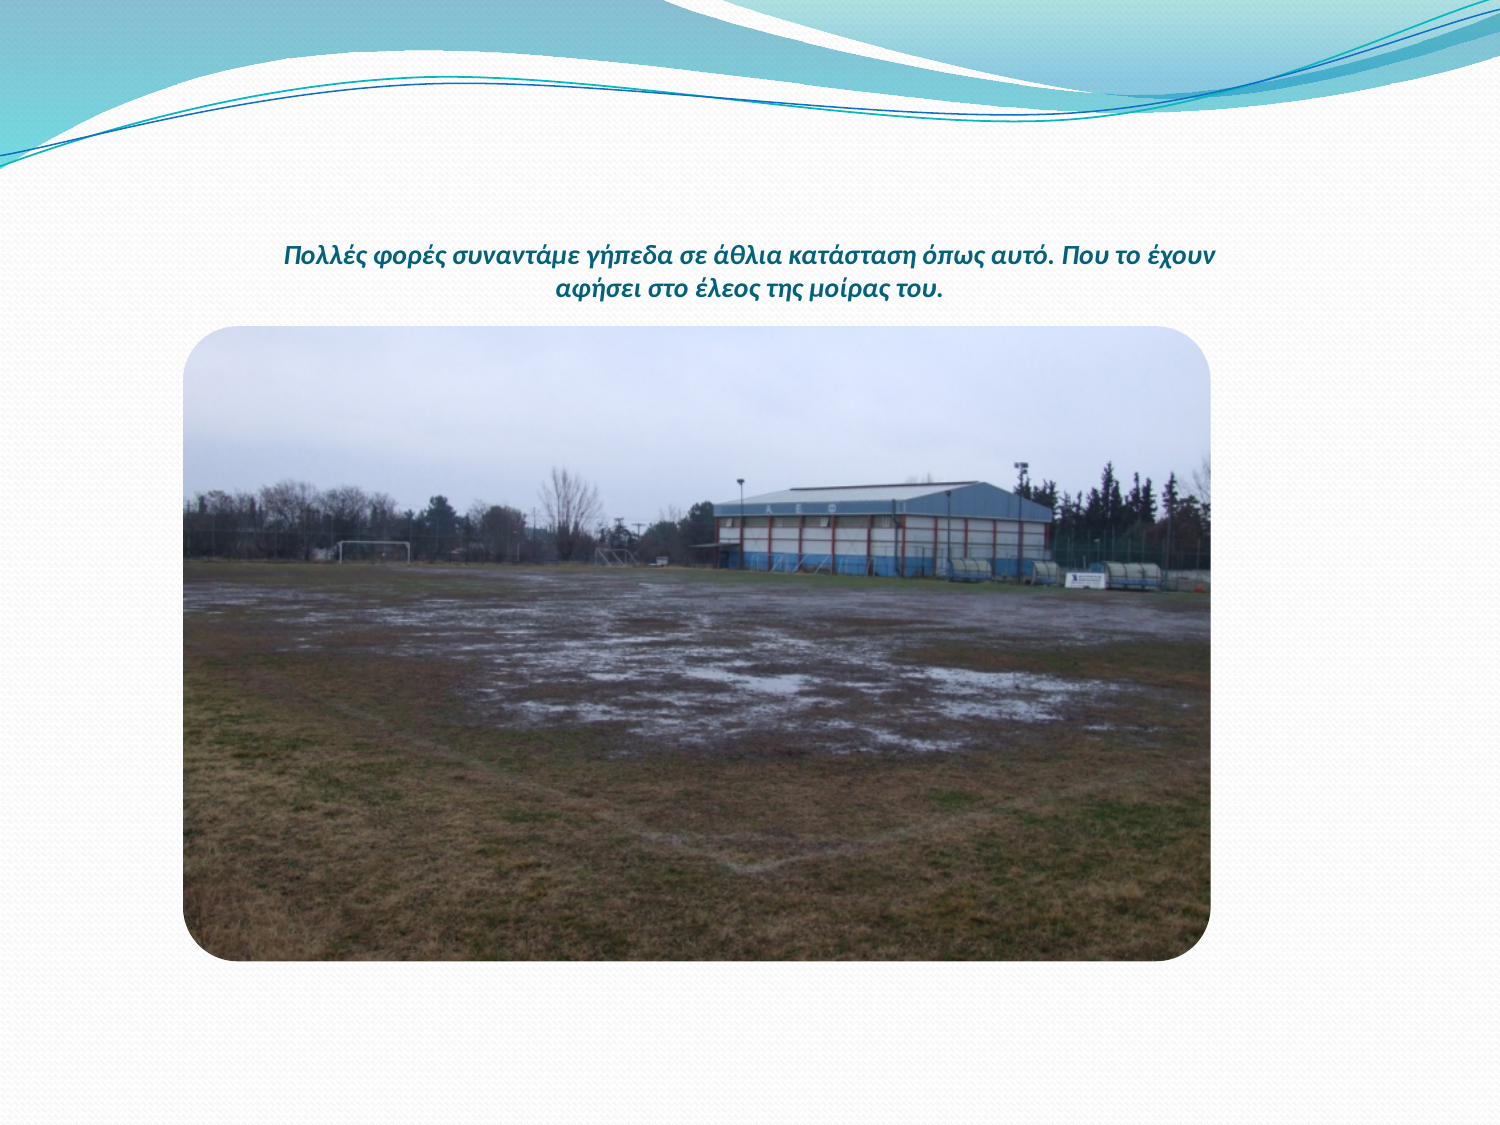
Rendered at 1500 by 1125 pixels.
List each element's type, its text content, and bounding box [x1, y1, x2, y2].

title Πολλές φορές συναντάμε γήπεδα σε άθλια κατάσταση όπως αυτό. Που το έχουν αφήσει στο έλεος της μοίρας του. [75, 115, 1425, 303]
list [182, 325, 1211, 962]
